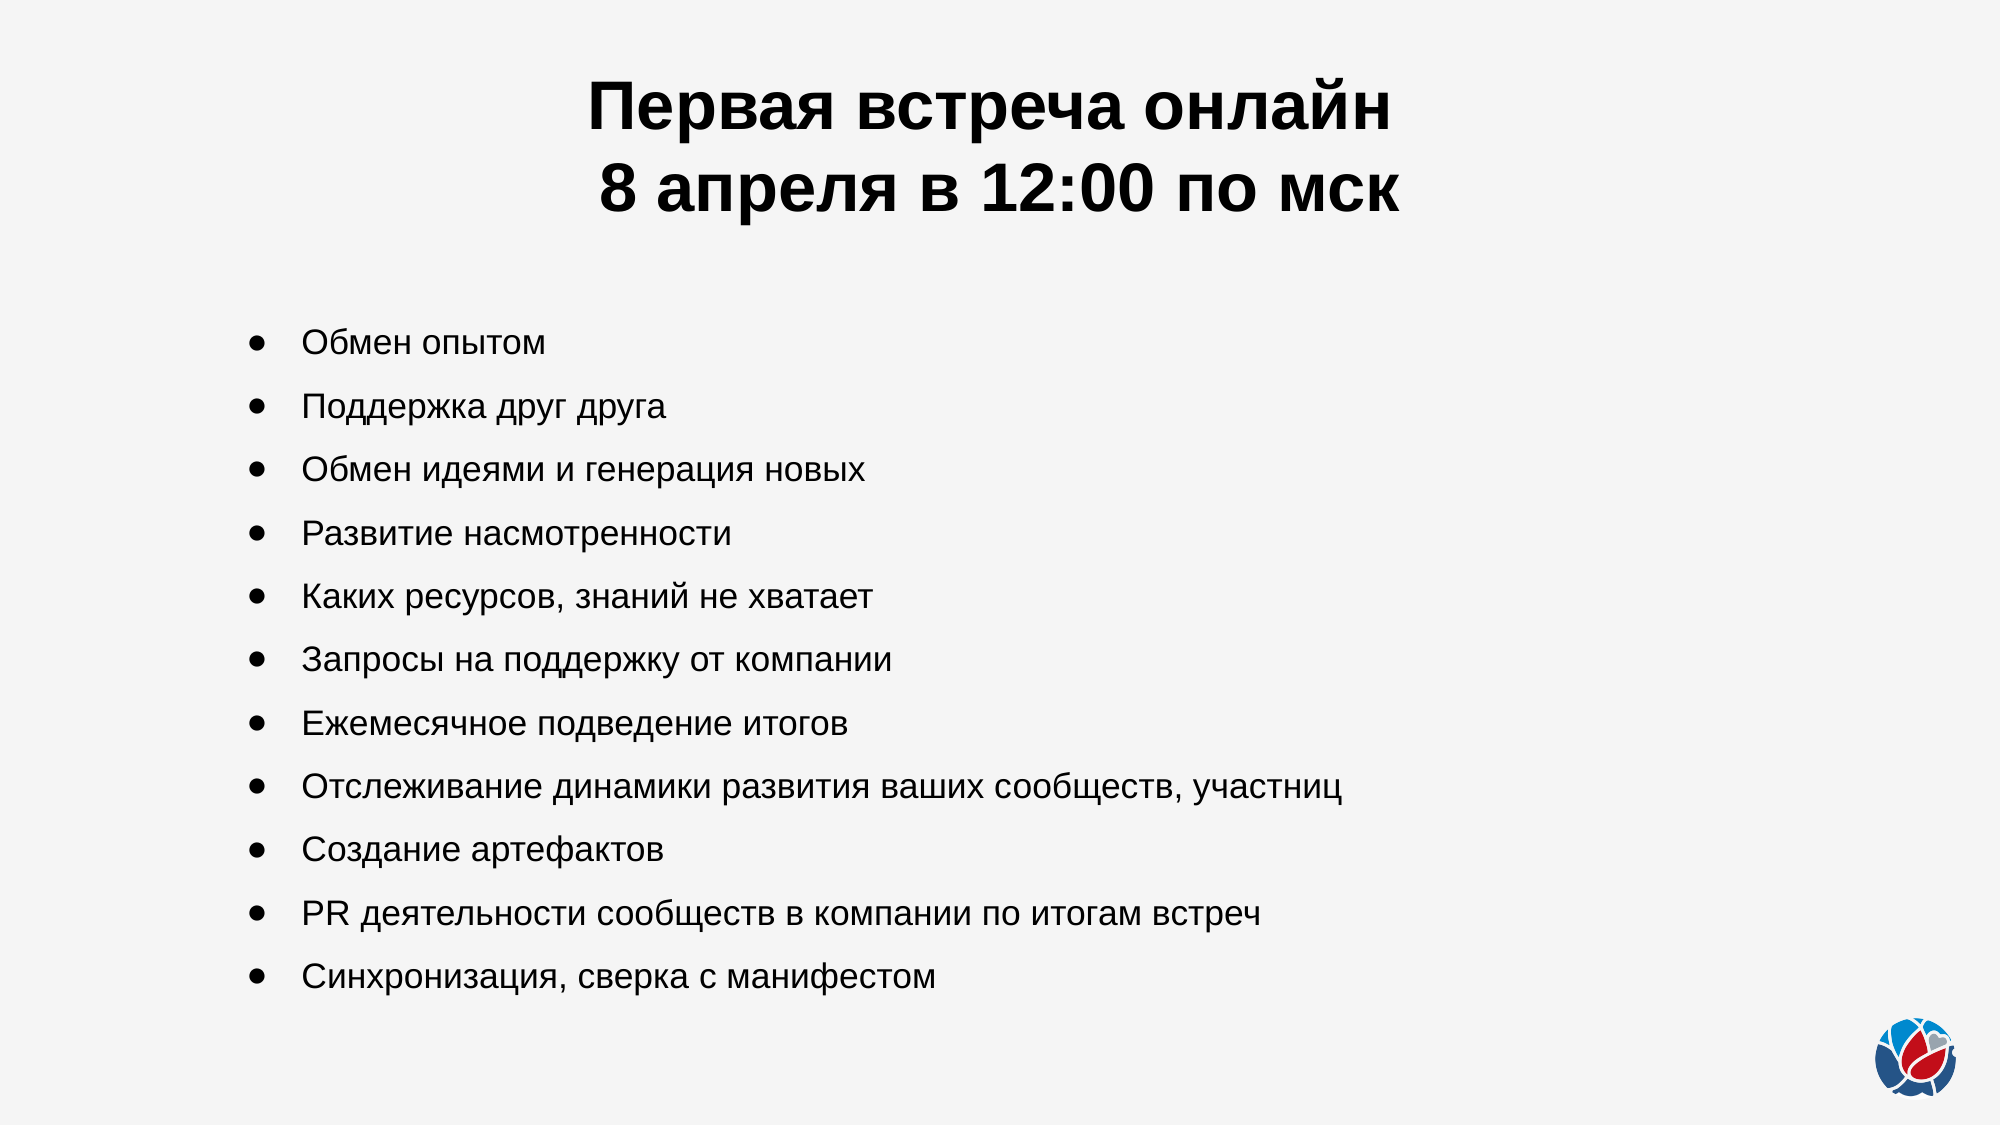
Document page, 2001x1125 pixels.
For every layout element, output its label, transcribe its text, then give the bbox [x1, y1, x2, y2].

text_box Обмен опытом Поддержка друг друга Обмен идеями и генерация новых Развитие насмотренности Каких ресурсов, знаний не хватает Запросы на поддержку от компании Ежемесячное подведение итогов Отслеживание динамики развития ваших сообществ, участниц Создание артефактов PR деятельности сообществ в компании по итогам встреч Синхронизация, сверка с манифестом [226, 319, 1797, 996]
text_box Первая встреча онлайн 8 апреля в 12:00 по мск [265, 60, 1735, 226]
picture [1874, 1018, 1956, 1100]
